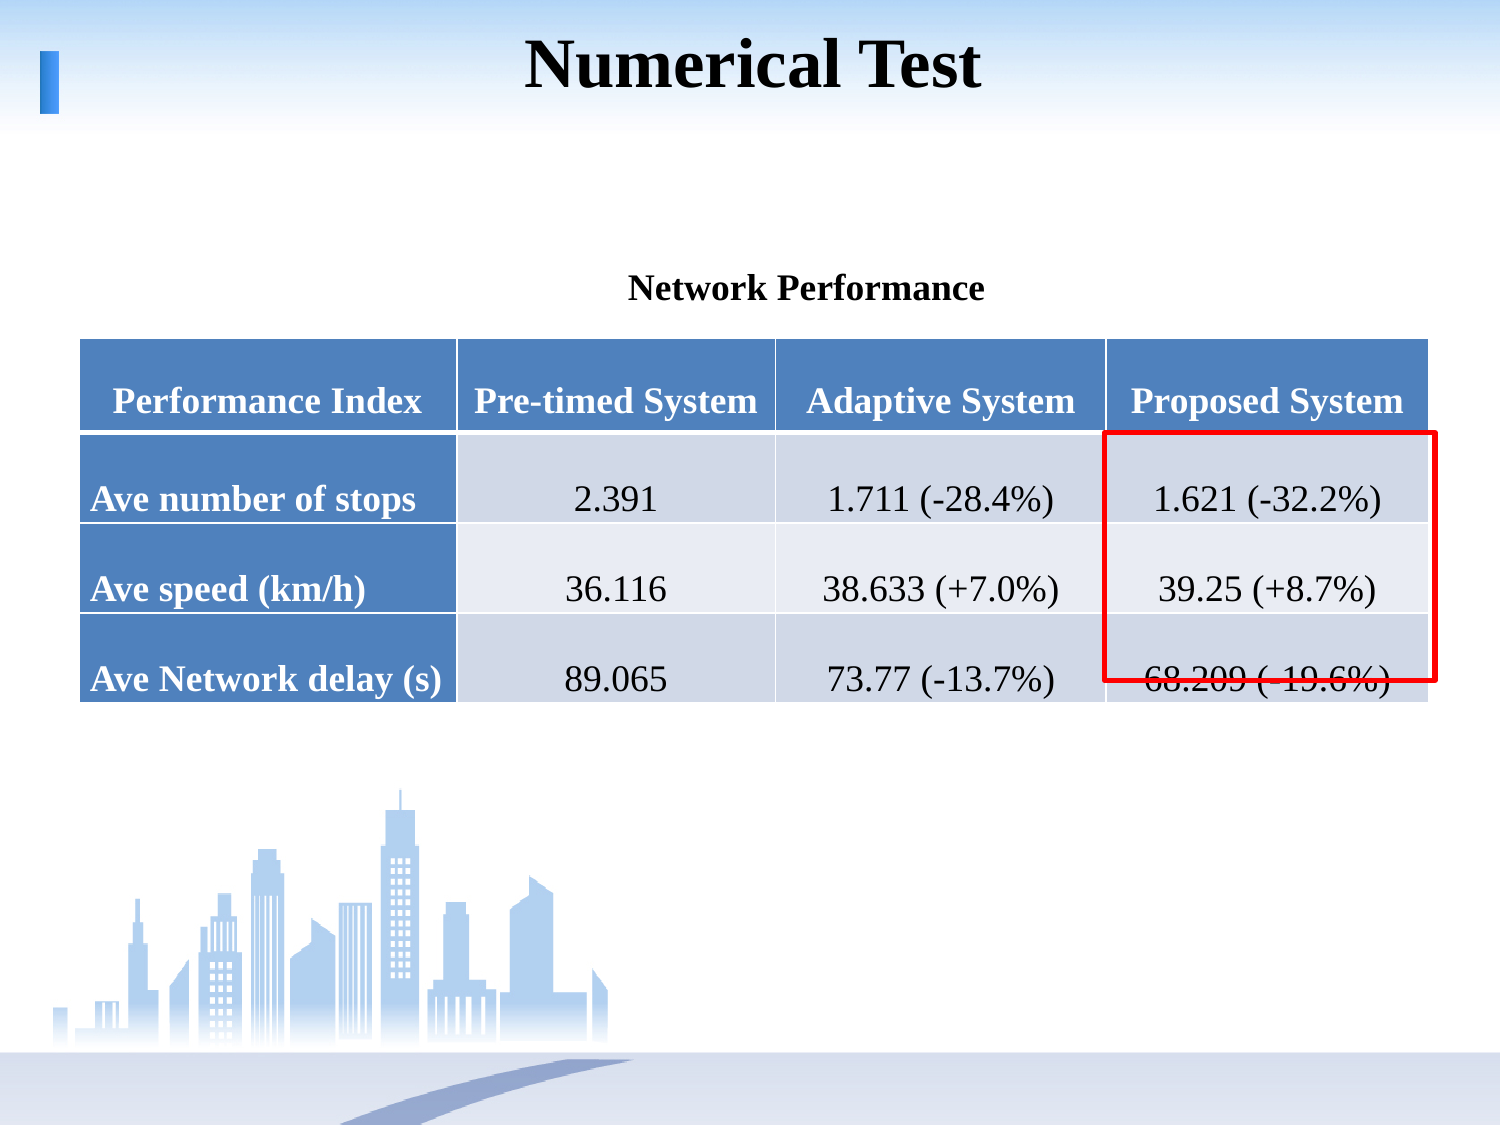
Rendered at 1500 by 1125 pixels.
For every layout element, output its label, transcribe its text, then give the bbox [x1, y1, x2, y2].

table_cell 68.209 (-19.6%) [1107, 683, 1428, 702]
table_cell Ave number of stops [80, 435, 456, 522]
table_header Proposed System [1107, 339, 1428, 430]
table_cell 2.391 [458, 435, 775, 522]
table_cell 89.065 [458, 614, 775, 702]
table_header Performance Index [80, 339, 456, 430]
text_box Numerical Test [6, 9, 1500, 110]
text_box Network Performance [281, 255, 1333, 315]
table_cell Ave speed (km/h) [80, 524, 456, 612]
table_cell 73.77 (-13.7%) [776, 614, 1105, 702]
table_header Pre-timed System [458, 339, 775, 430]
table_cell 1.711 (-28.4%) [776, 435, 1103, 522]
table_header Adaptive System [776, 339, 1105, 430]
table_cell Ave Network delay (s) [80, 614, 456, 702]
table_cell 38.633 (+7.0%) [776, 524, 1103, 612]
text_box [1103, 430, 1437, 683]
table_cell 36.116 [458, 524, 775, 612]
picture [0, 0, 1500, 1125]
